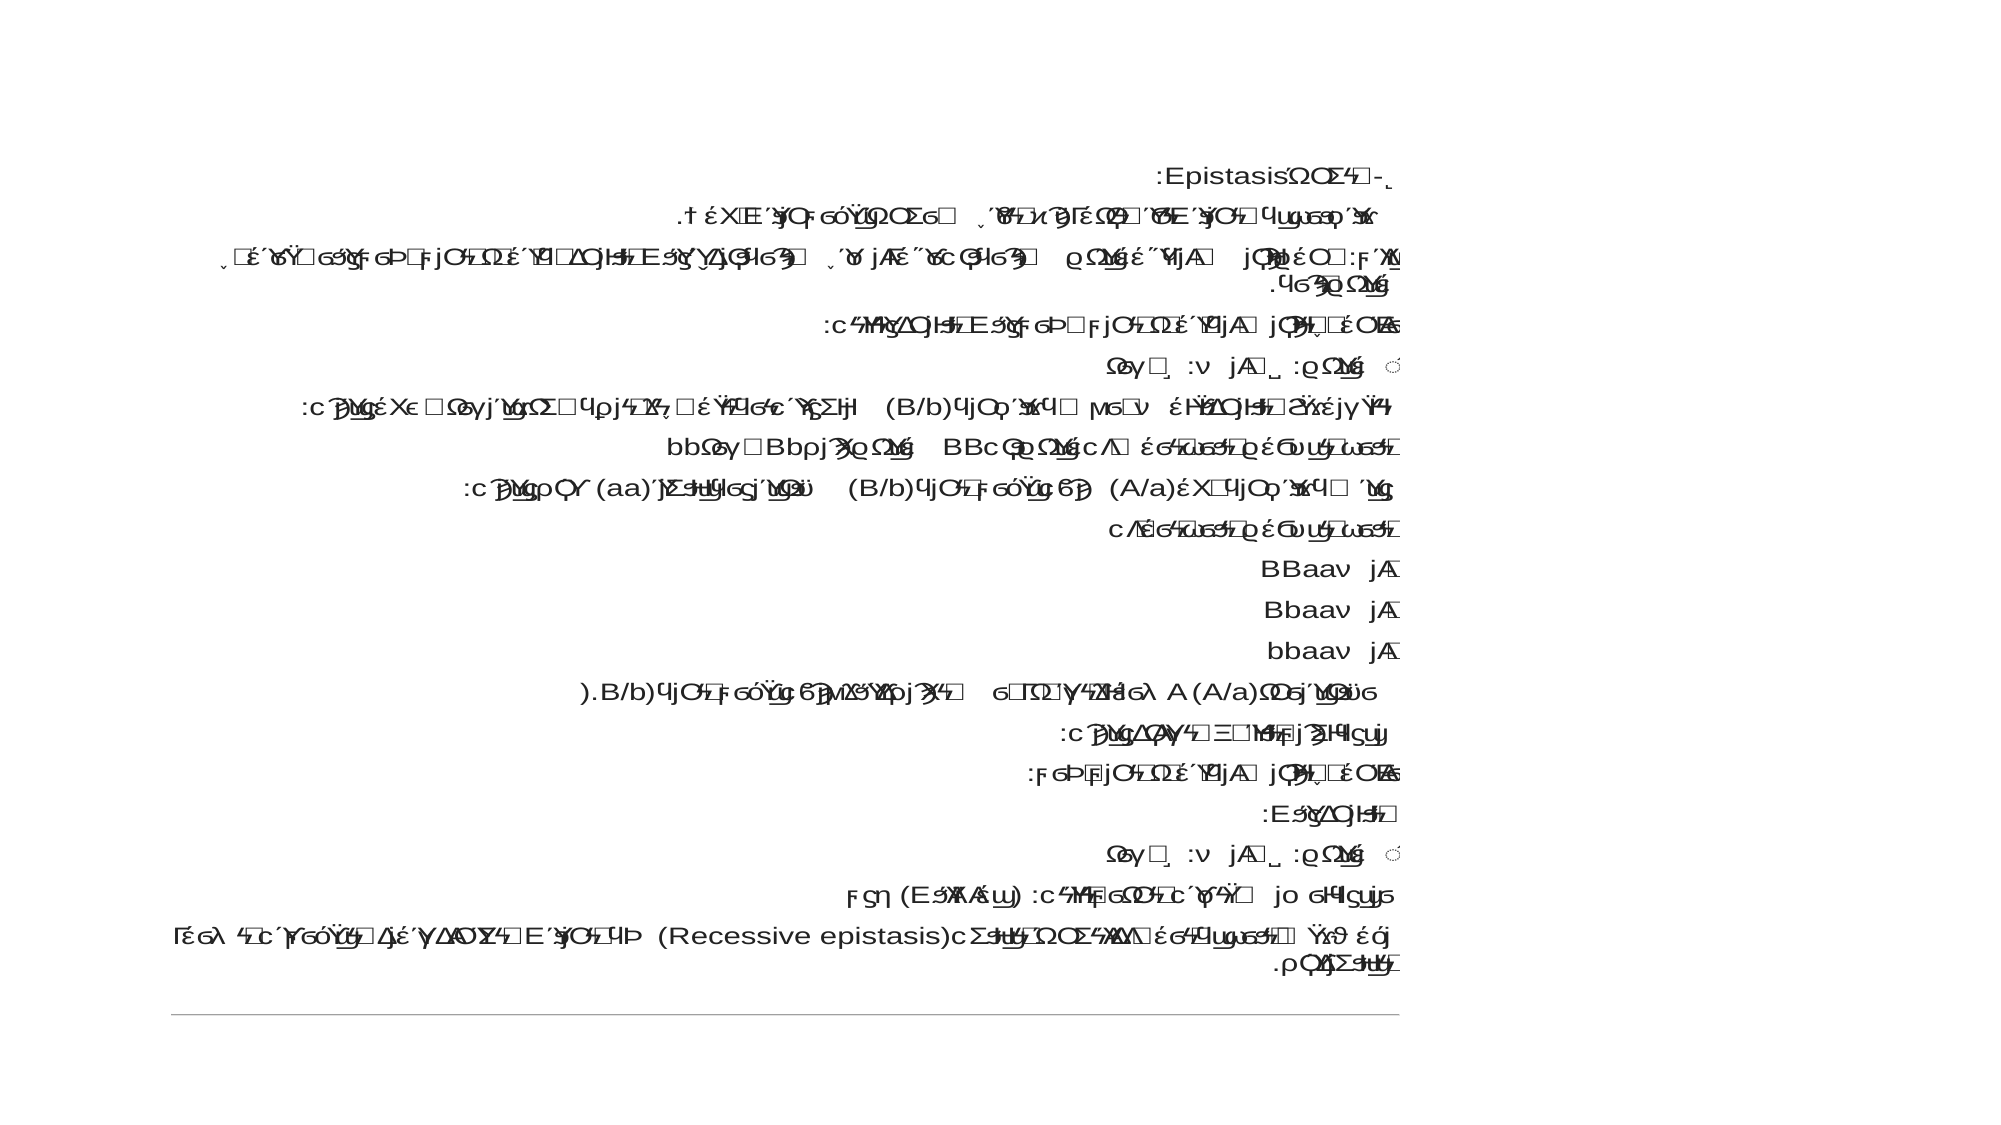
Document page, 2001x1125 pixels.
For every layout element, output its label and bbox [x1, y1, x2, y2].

picture [171, 148, 1400, 1050]
